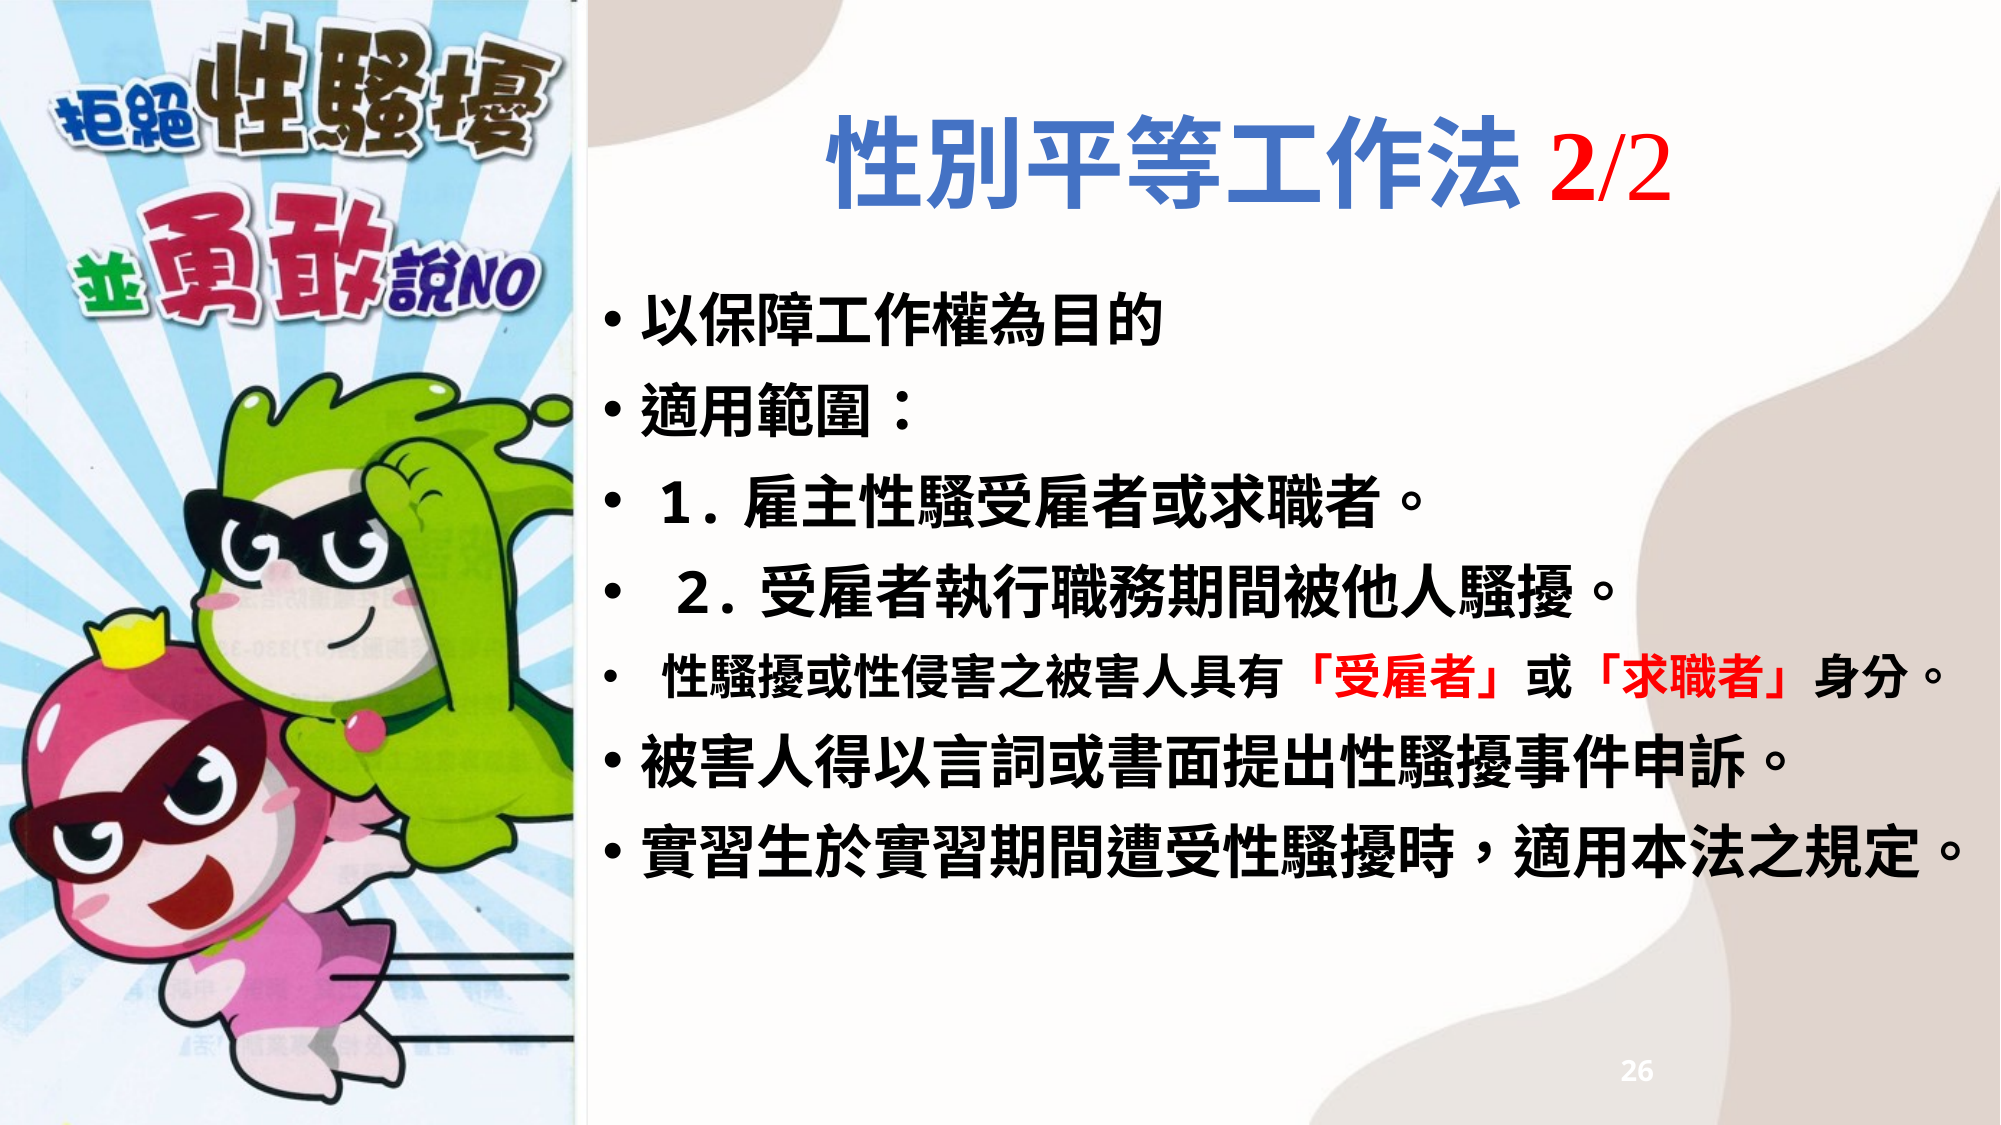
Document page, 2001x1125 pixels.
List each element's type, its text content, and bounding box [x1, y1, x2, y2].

list 以保障工作權為目的 適用範圍： 1.雇主性騷受雇者或求職者。 2.受雇者執行職務期間被他人騷擾。 性騷擾或性侵害之被害人具有「受雇者」或「求職者」身分。 被害人得以言詞或書面提出性騷擾事件申訴。 實習生於實習期間遭受性騷擾時，適用本法之規定。 [588, 275, 1980, 1033]
text_box 1.學生拿【抽血檢驗單】至衛保組進行追蹤。 (發生當天、3個月、6個月、9個月、12個月) 2.衛保組進行衛生教育及說明學生平安保險理賠事宜。 [588, 0, 2000, 1125]
title 性別平等工作法2/2 [637, 92, 1863, 244]
picture [0, 0, 588, 1125]
slide_number 26 [1412, 1042, 1863, 1103]
